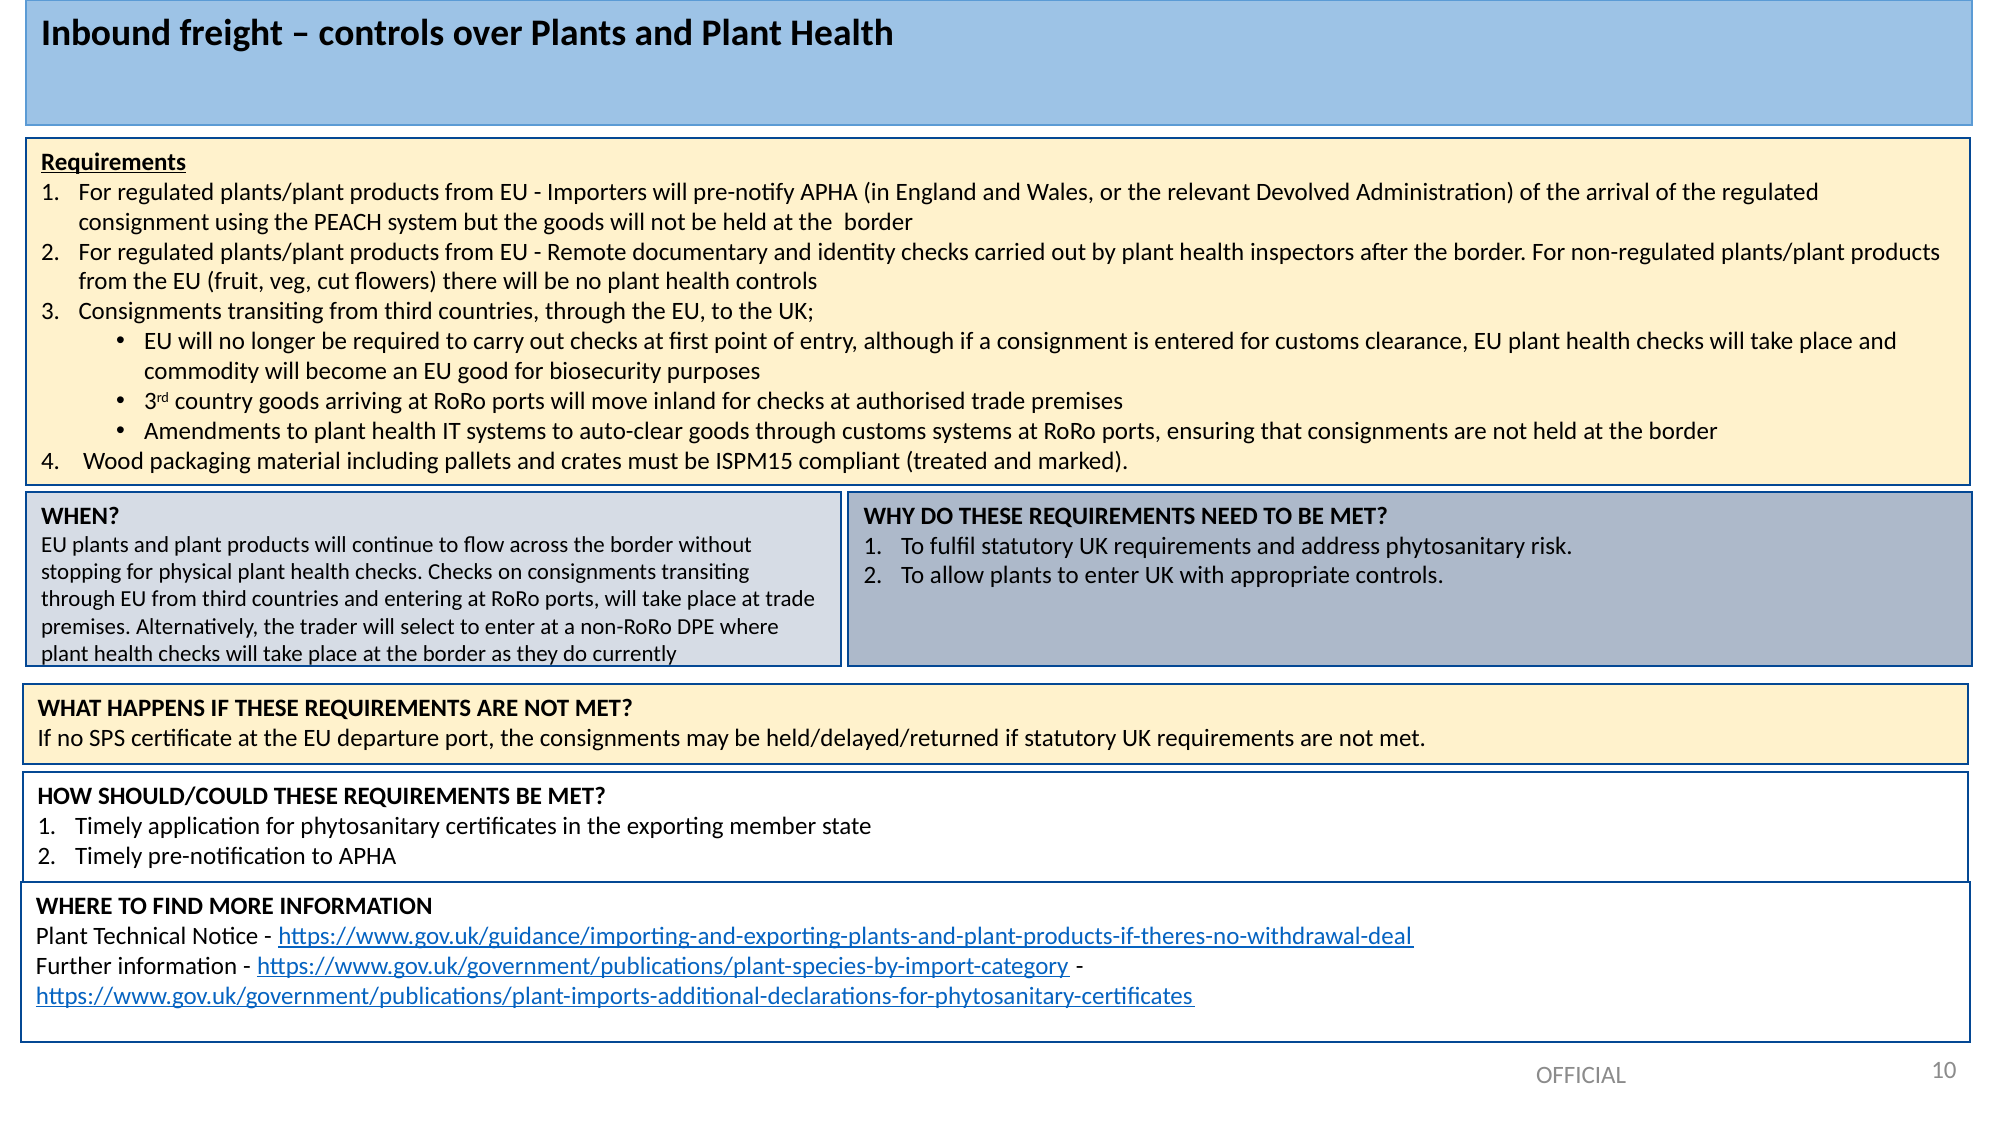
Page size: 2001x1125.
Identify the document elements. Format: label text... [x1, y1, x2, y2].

text_box WHERE TO FIND MORE INFORMATION Plant Technical Notice - https://www.gov.uk/guidance/importing-and-exporting-plants-and-plant-products-if-theres-no-withdrawal-deal Further information - https://www.gov.uk/government/publications/plant-species-by-import-category - https://www.gov.uk/government/publications/plant-imports-additional-declarations-for-phytosanitary-certificates [20, 881, 1971, 1043]
text_box HOW SHOULD/COULD THESE REQUIREMENTS BE MET? Timely application for phytosanitary certificates in the exporting member state Timely pre-notification to APHA [22, 771, 1969, 881]
slide_number 10 [1922, 1038, 1972, 1099]
text_box WHAT HAPPENS IF THESE REQUIREMENTS ARE NOT MET? If no SPS certificate at the EU departure port, the consignments may be held/delayed/returned if statutory UK requirements are not met. [22, 683, 1969, 765]
text_box Inbound freight – controls over Plants and Plant Health [25, 0, 1973, 126]
text_box WHEN? EU plants and plant products will continue to flow across the border without stopping for physical plant health checks. Checks on consignments transiting through EU from third countries and entering at RoRo ports, will take place at trade premises. Alternatively, the trader will select to enter at a non-RoRo DPE where plant health checks will take place at the border as they do currently [25, 491, 842, 667]
text_box Requirements For regulated plants/plant products from EU - Importers will pre-notify APHA (in England and Wales, or the relevant Devolved Administration) of the arrival of the regulated consignment using the PEACH system but the goods will not be held at the border For regulated plants/plant products from EU - Remote documentary and identity checks carried out by plant health inspectors after the border. For non-regulated plants/plant products from the EU (fruit, veg, cut flowers) there will be no plant health controls Consignments transiting from third countries, through the EU, to the UK; EU will no longer be required to carry out checks at first point of entry, although if a consignment is entered for customs clearance, EU plant health checks will take place and commodity will become an EU good for biosecurity purposes 3rd country goods arriving at RoRo ports will move inland for checks at authorised trade premises Amendments to plant health IT systems to auto-clear goods through customs systems at RoRo ports, ensuring that consignments are not held at the border 4. Wood packaging material including pallets and crates must be ISPM15 compliant (treated and marked). [25, 137, 1971, 486]
text_box WHY DO THESE REQUIREMENTS NEED TO BE MET? To fulfil statutory UK requirements and address phytosanitary risk. To allow plants to enter UK with appropriate controls. [847, 491, 1973, 667]
footer OFFICIAL [1246, 1043, 1922, 1104]
